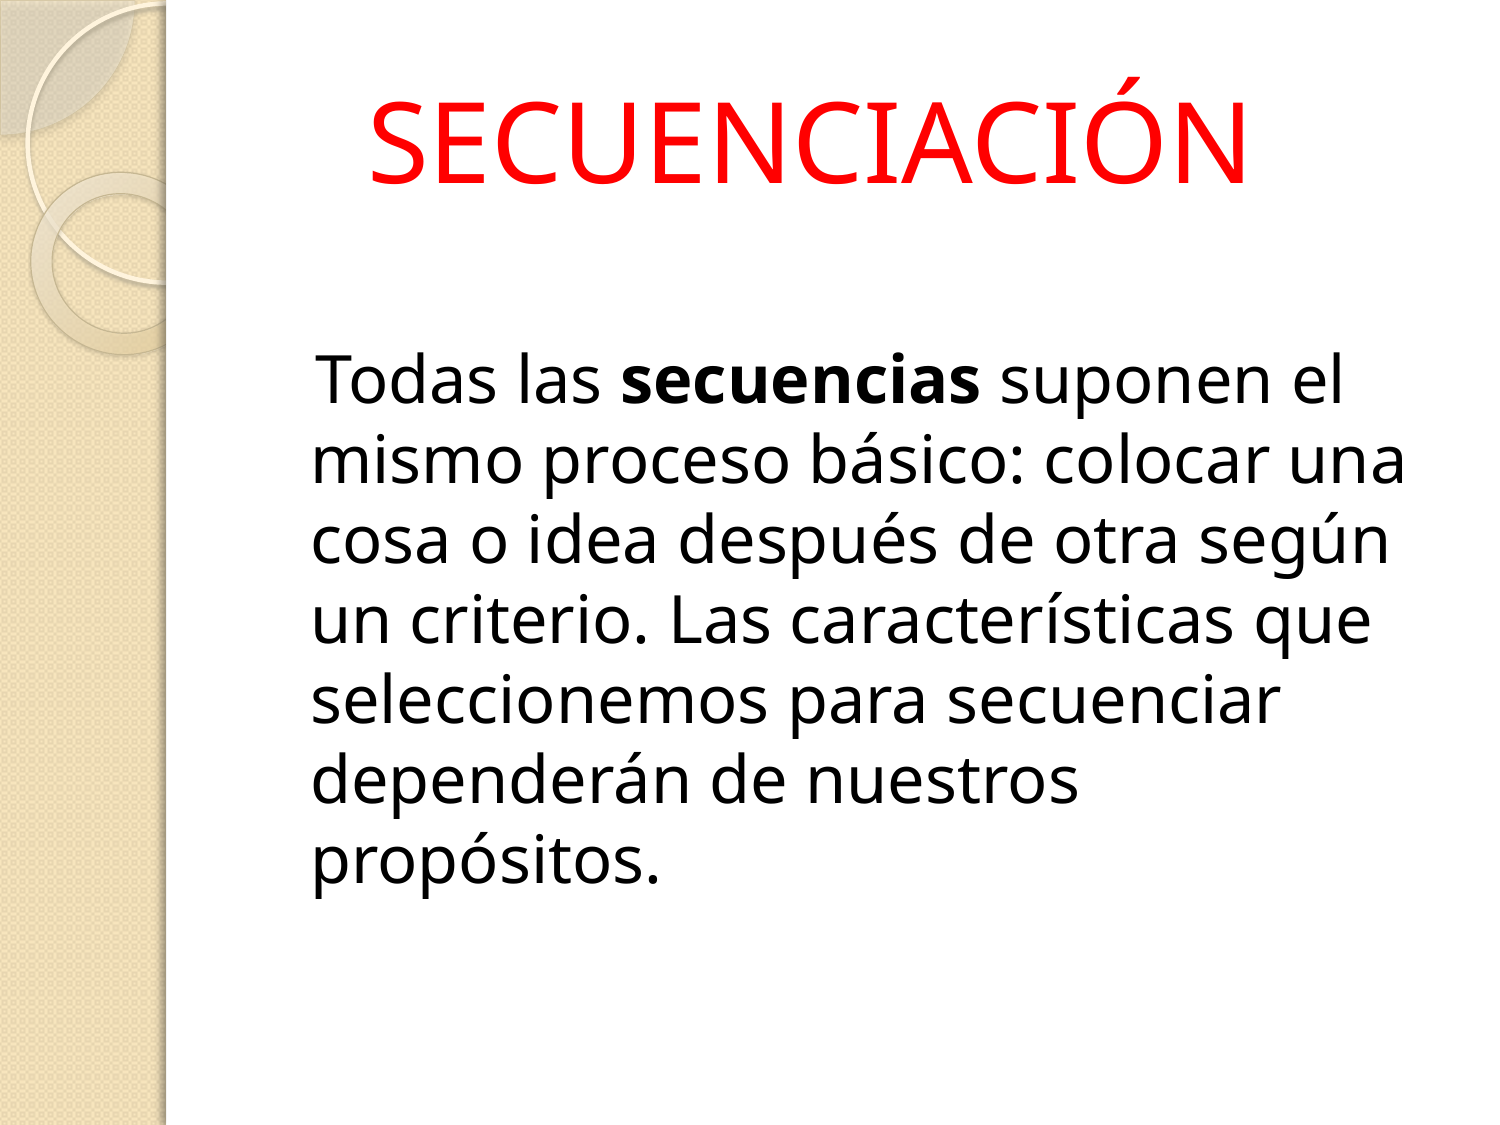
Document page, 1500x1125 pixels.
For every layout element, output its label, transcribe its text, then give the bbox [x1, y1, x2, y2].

title SECUENCIACIÓN [235, 45, 1466, 233]
list Todas las secuencias suponen el mismo proceso básico: colocar una cosa o idea después de otra según un criterio. Las características que seleccionemos para secuenciar dependerán de nuestros propósitos. [235, 237, 1466, 1025]
